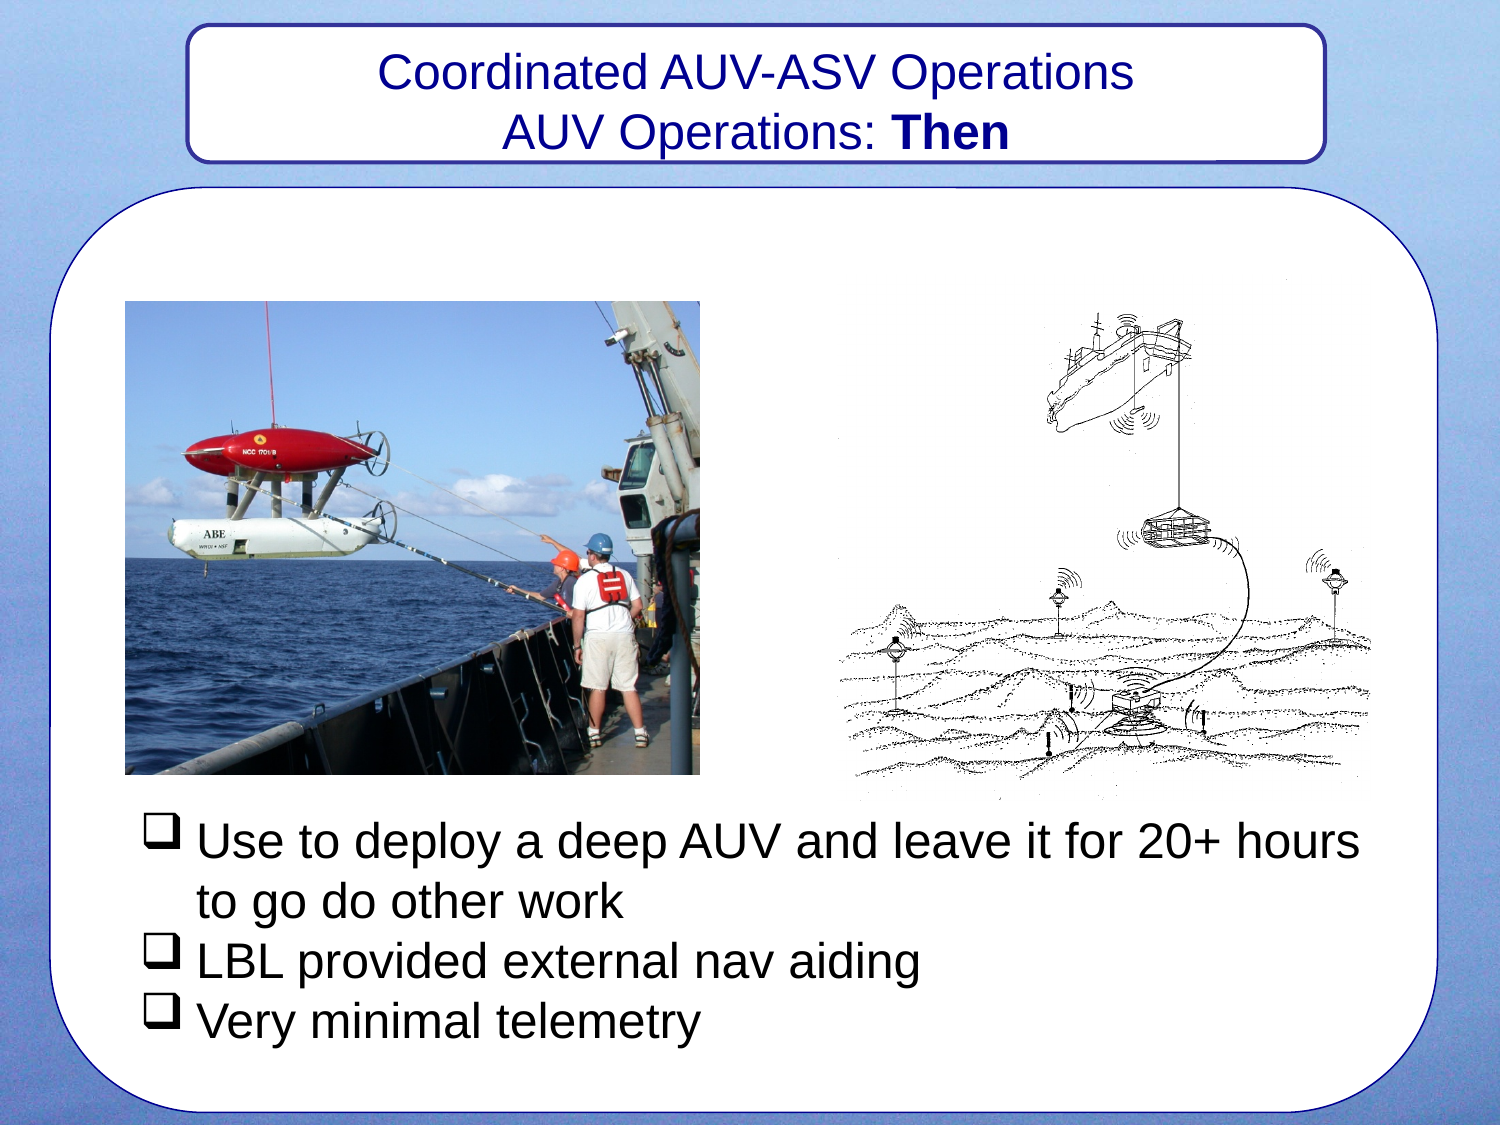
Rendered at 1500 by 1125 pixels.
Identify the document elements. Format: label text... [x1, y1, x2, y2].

text_box Use to deploy a deep AUV and leave it for 20+ hours to go do other work LBL provided external nav aiding Very minimal telemetry [124, 800, 1400, 1056]
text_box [124, 300, 773, 775]
text_box Coordinated AUV-ASV Operations AUV Operations: Then [185, 22, 1328, 165]
picture [0, 0, 1500, 1125]
text_box [49, 187, 1438, 1113]
